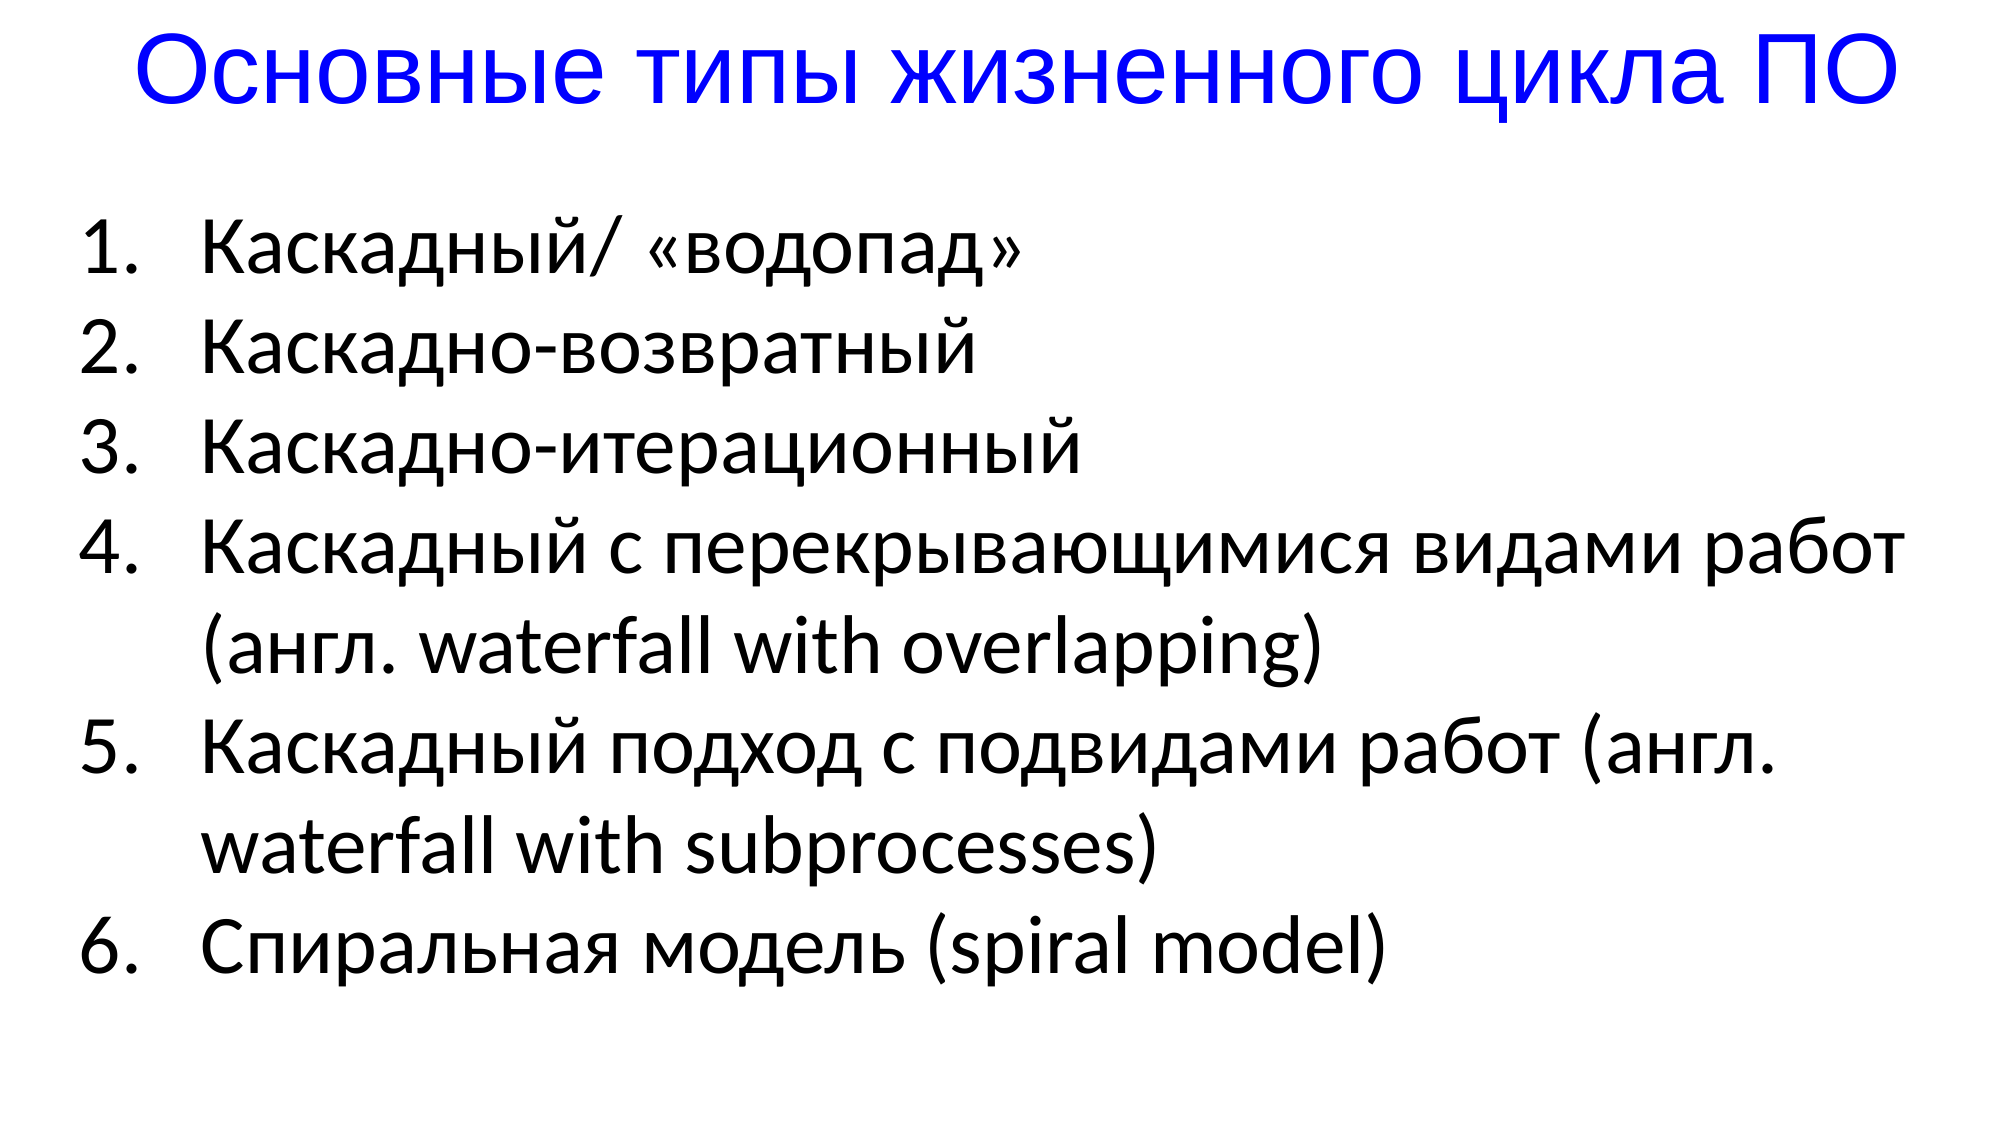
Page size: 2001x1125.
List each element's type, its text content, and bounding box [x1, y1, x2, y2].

text_box Каскадный/ «водопад» Каскадно-возвратный Каскадно-итерационный Каскадный с перекрывающимися видами работ (англ. waterfall with overlapping) Каскадный подход с подвидами работ (англ. waterfall with subprocesses) Спиральная модель (spiral model) [64, 182, 1928, 998]
title Основные типы жизненного цикла ПО [15, 0, 2000, 133]
